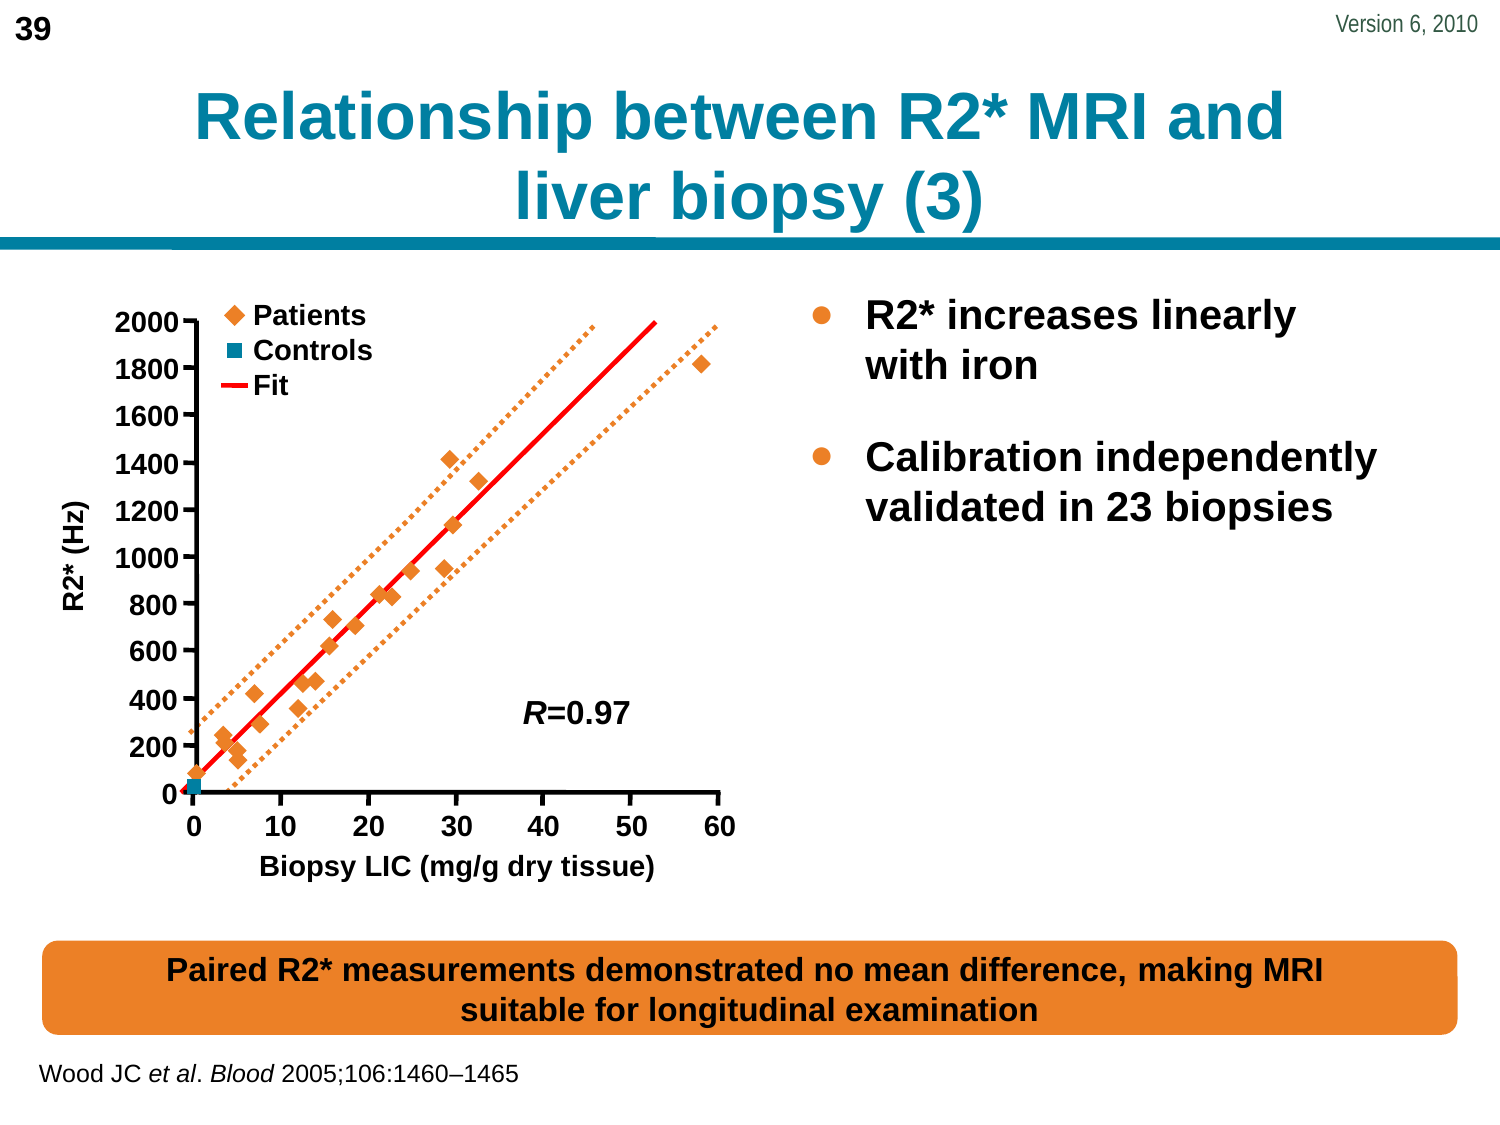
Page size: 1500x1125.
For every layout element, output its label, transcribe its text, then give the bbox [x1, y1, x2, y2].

list R2* increases linearly with iron Calibration independently validated in 23 biopsies [808, 287, 1426, 894]
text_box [46, 288, 718, 891]
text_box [185, 787, 198, 793]
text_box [185, 320, 198, 357]
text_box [189, 357, 709, 781]
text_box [192, 791, 719, 805]
text_box Paired R2* measurements demonstrated no mean difference, making MRI suitable for longitudinal examination [42, 940, 1458, 1035]
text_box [185, 806, 737, 843]
title Relationship between R2* MRI and liver biopsy (3) [74, 44, 1426, 233]
text_box Wood JC et al. Blood 2005;106:1460–1465 [24, 1050, 534, 1095]
text_box [183, 358, 198, 787]
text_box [114, 303, 180, 811]
text_box [111, 305, 718, 848]
